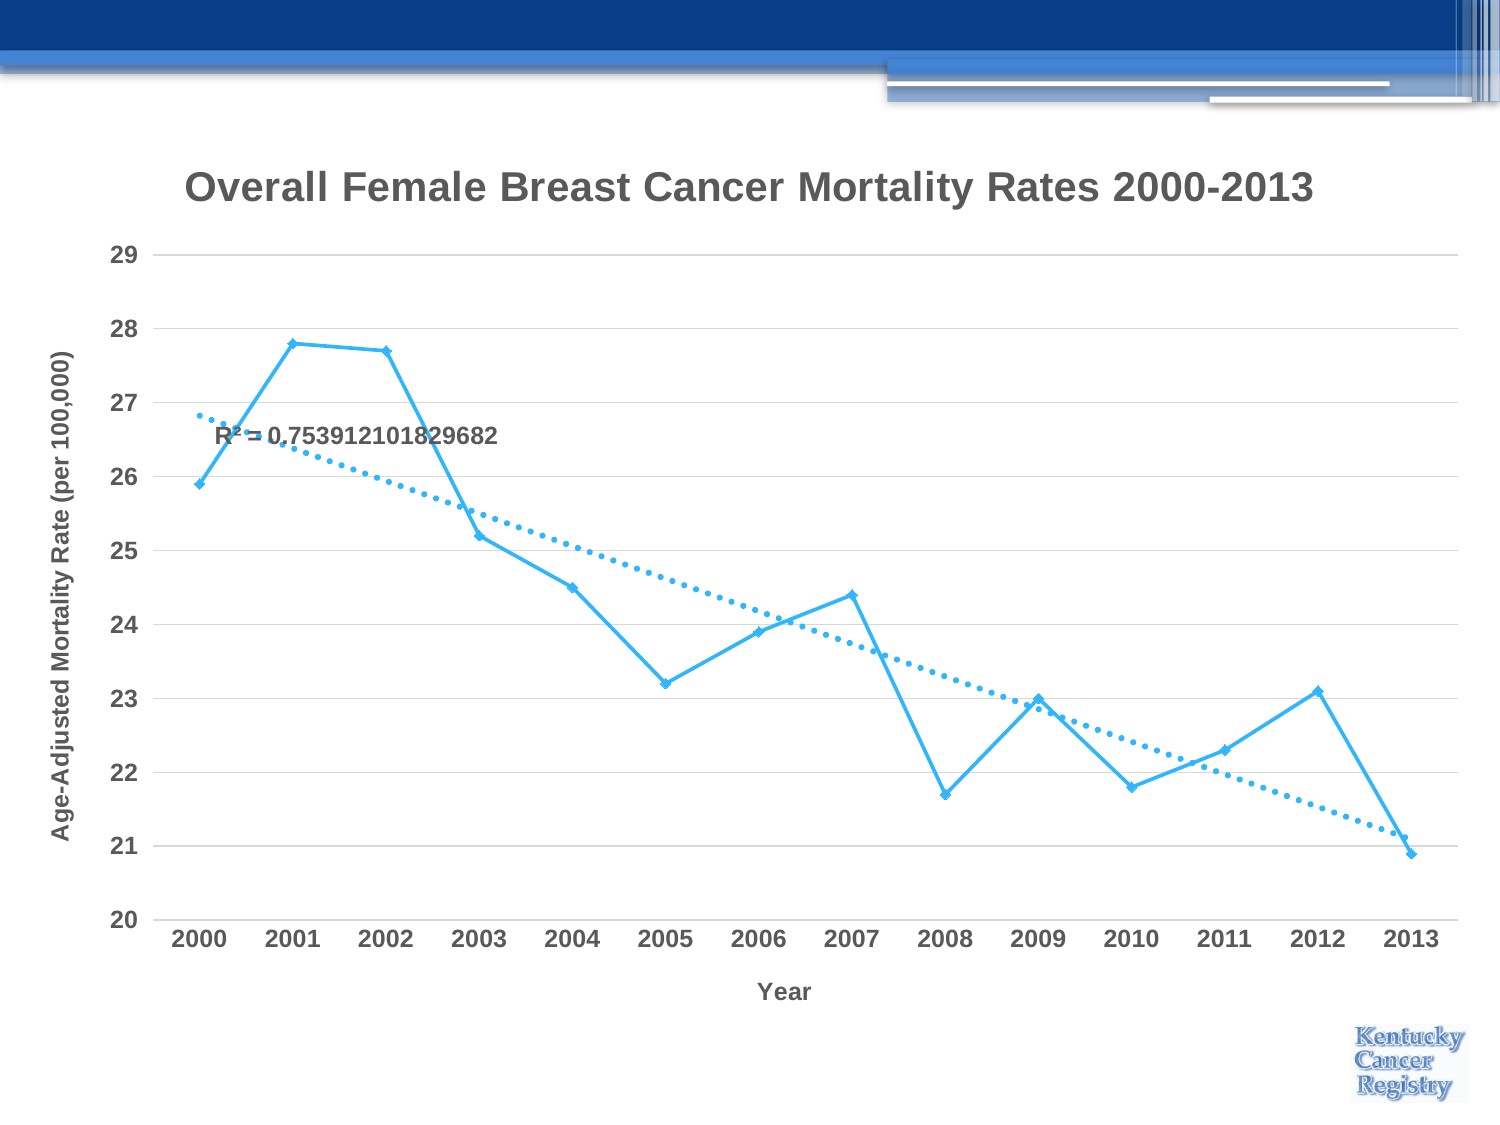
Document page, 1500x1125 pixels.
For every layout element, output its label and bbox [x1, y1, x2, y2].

picture [1349, 1023, 1469, 1103]
chart [12, 124, 1488, 1038]
